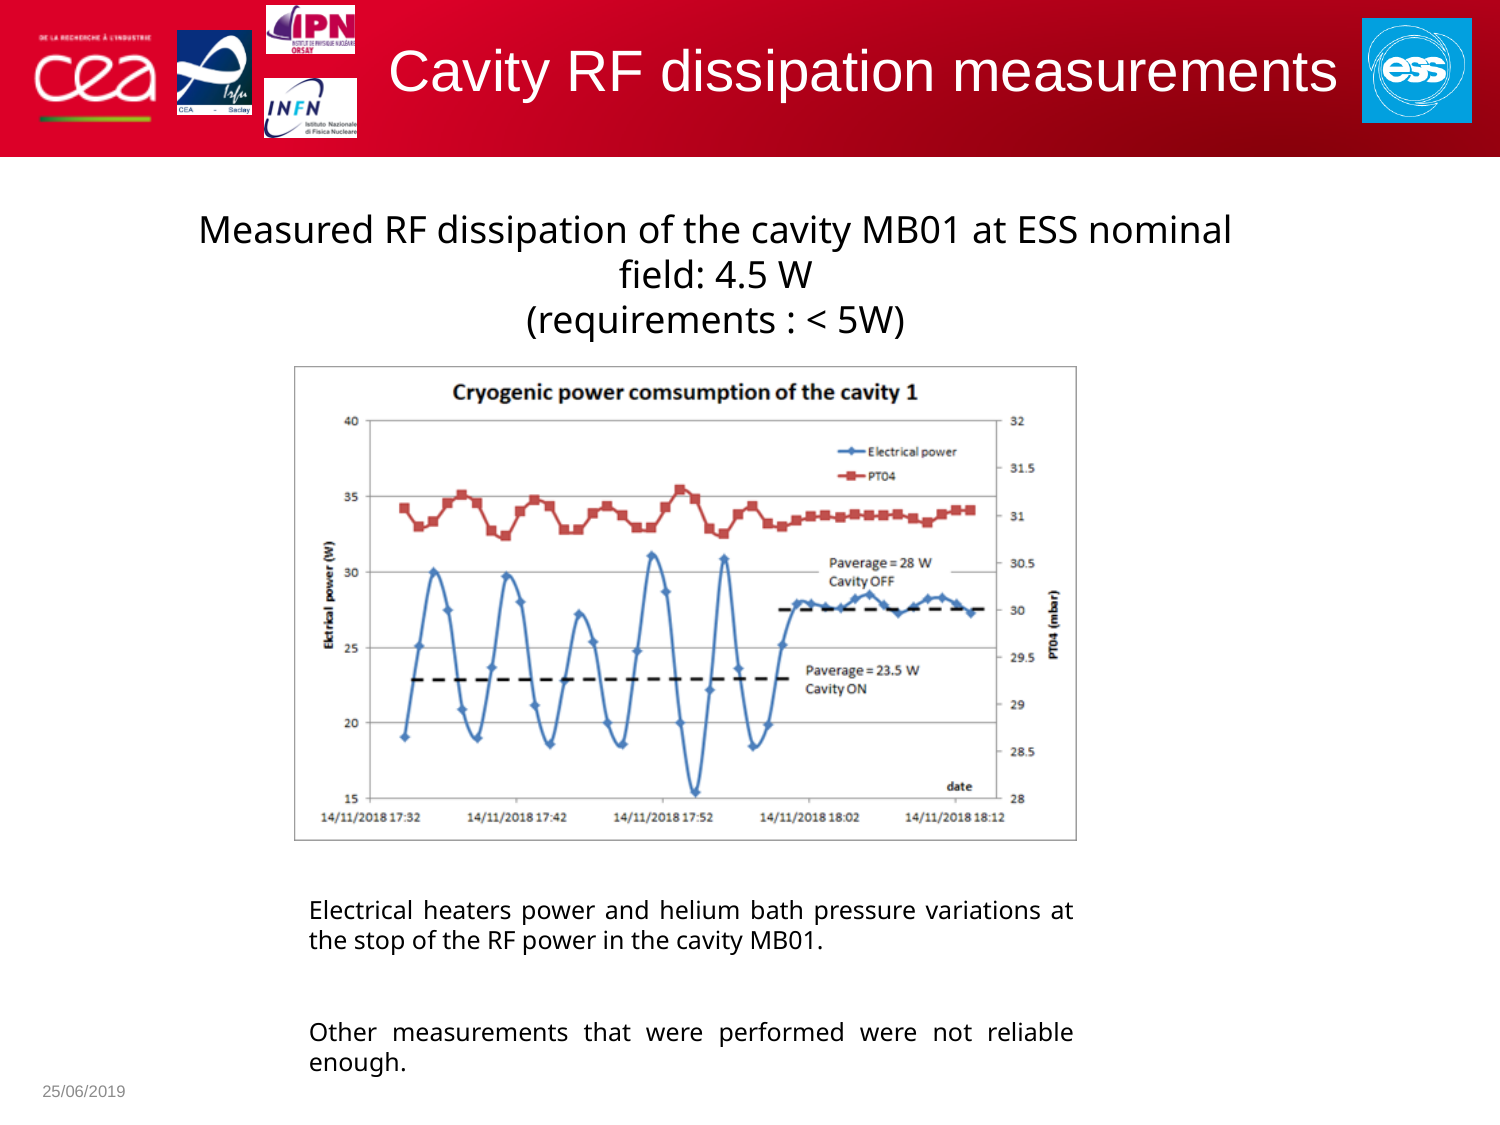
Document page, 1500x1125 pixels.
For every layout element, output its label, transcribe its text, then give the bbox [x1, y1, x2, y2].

picture [293, 366, 1077, 841]
text_box Other measurements that were performed were not reliable enough. [294, 1009, 1091, 1085]
text_box Measured RF dissipation of the cavity MB01 at ESS nominal field: 4.5 W (requirements : < 5W) [141, 198, 1291, 348]
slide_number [27, 1062, 153, 1123]
text_box Electrical heaters power and helium bath pressure variations at the stop of the RF power in the cavity MB01. [294, 887, 1091, 962]
text_box Cavity RF dissipation measurements [373, 39, 1355, 110]
picture [0, 0, 1500, 157]
